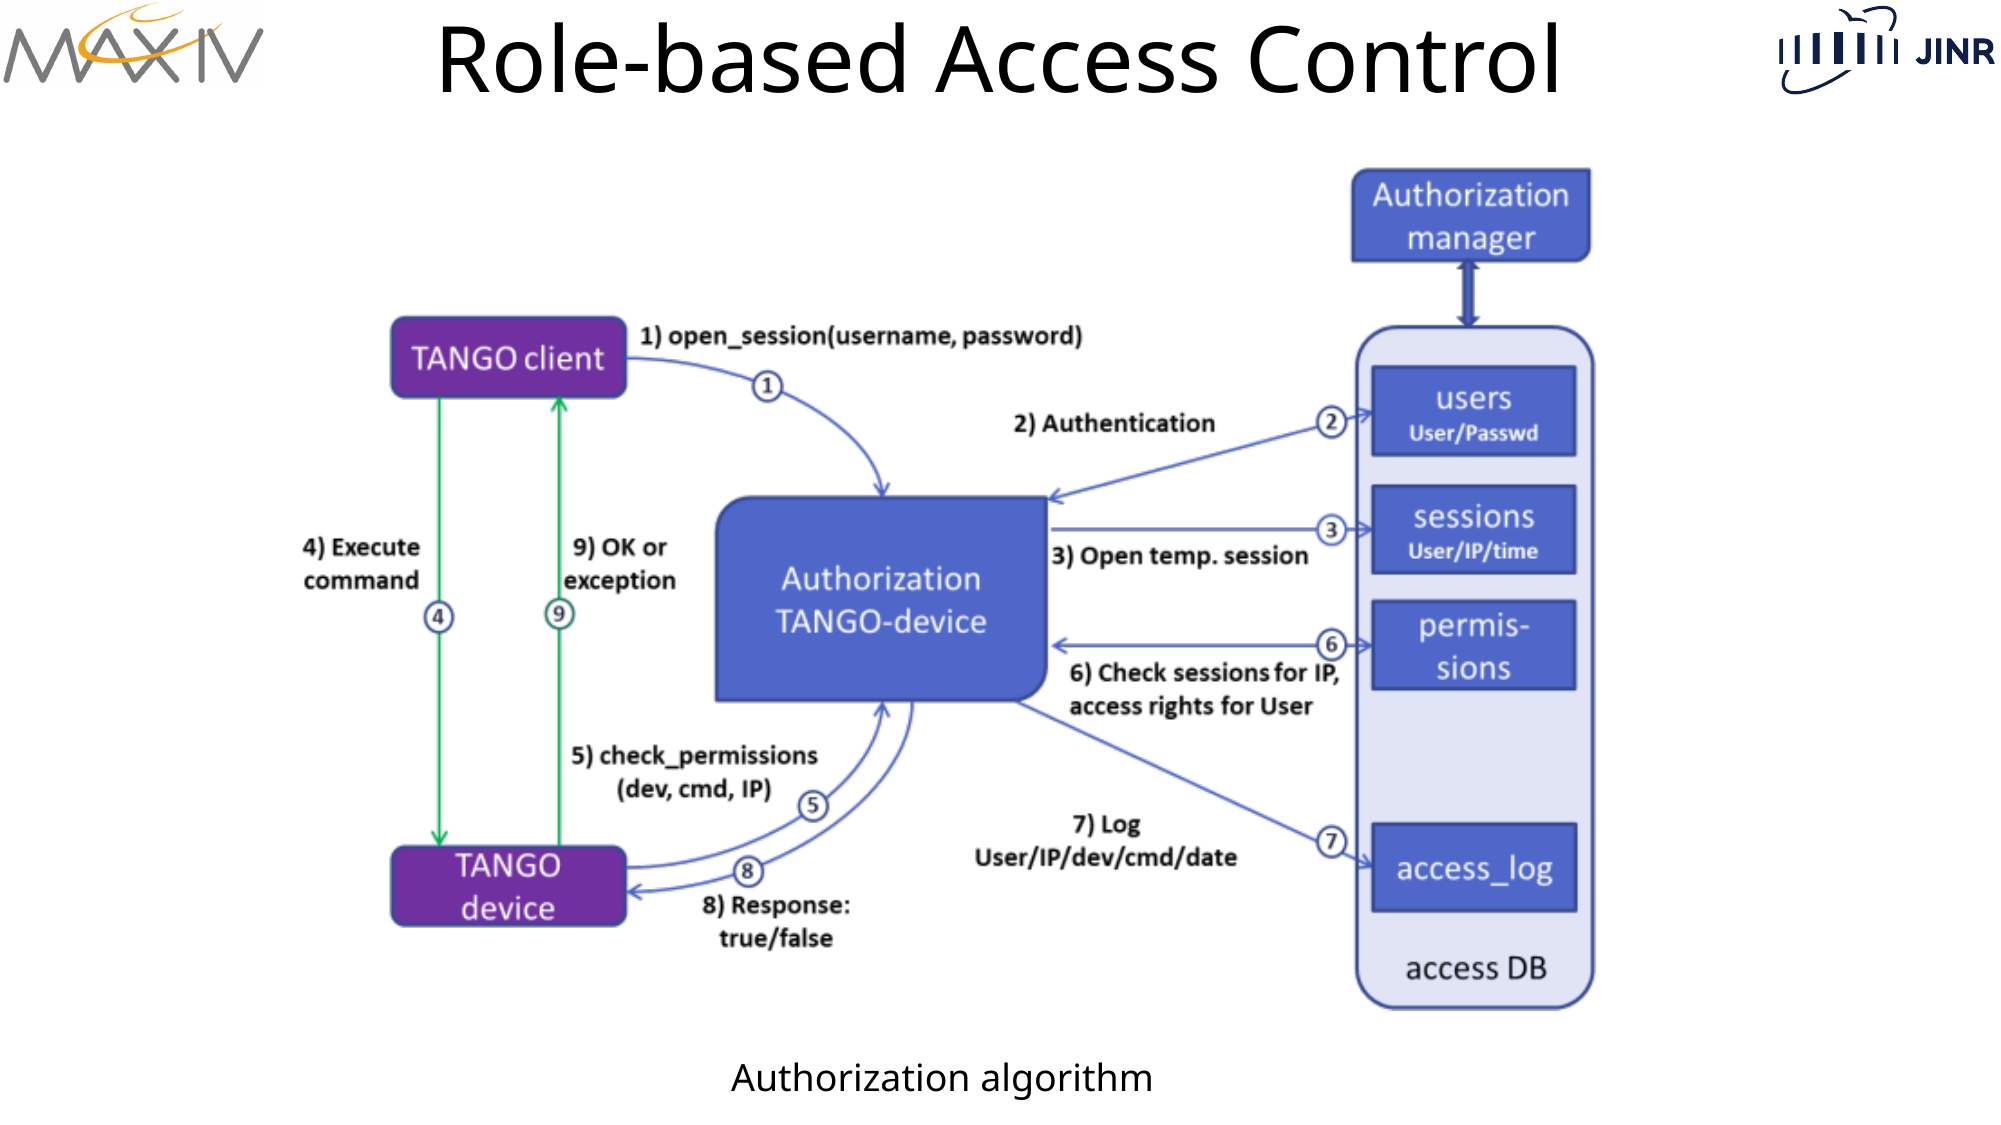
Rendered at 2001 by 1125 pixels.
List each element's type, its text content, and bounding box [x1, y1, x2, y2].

text_box Authorization algorithm [442, 1046, 1443, 1107]
picture [1773, 0, 2000, 101]
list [0, 0, 266, 89]
picture [287, 160, 1599, 1012]
text_box Role-based Access Control [141, 0, 1858, 126]
